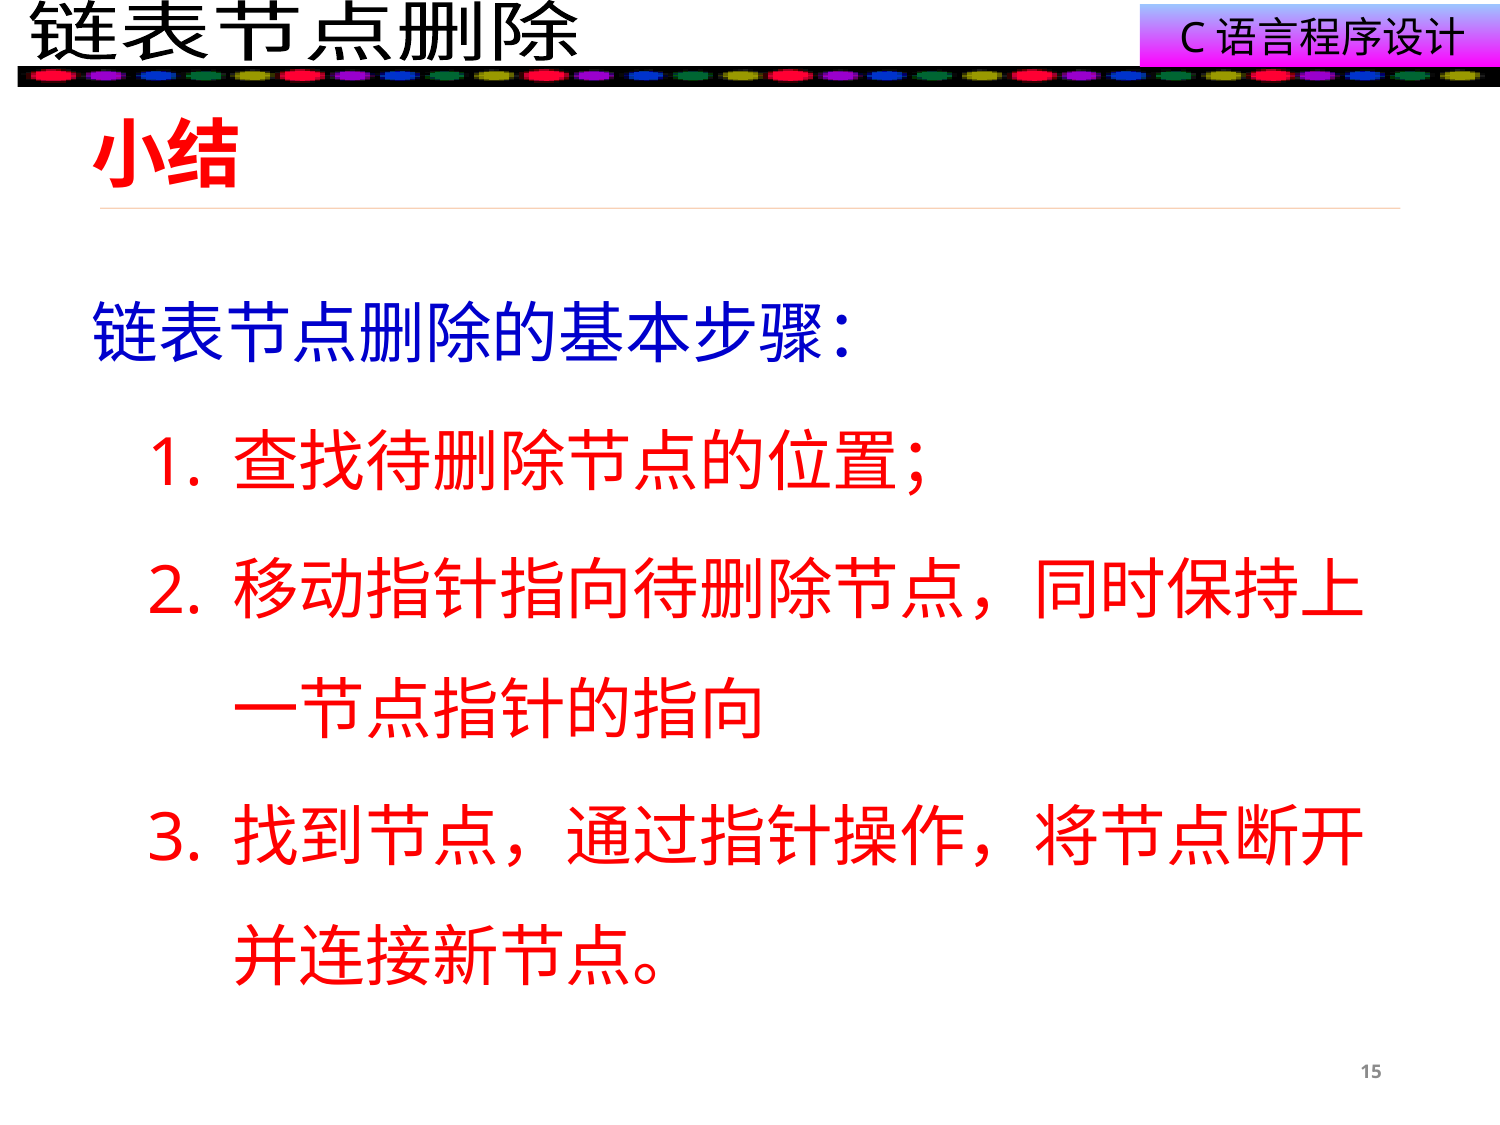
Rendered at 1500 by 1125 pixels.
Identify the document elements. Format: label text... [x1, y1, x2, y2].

picture [17, 66, 1500, 87]
title 小结 [76, 113, 744, 202]
slide_number 15 [1059, 1042, 1397, 1103]
list 链表节点删除的基本步骤： 查找待删除节点的位置； 移动指针指向待删除节点，同时保持上一节点指针的指向 找到节点，通过指针操作，将节点断开并连接新节点。 [76, 243, 1390, 1007]
